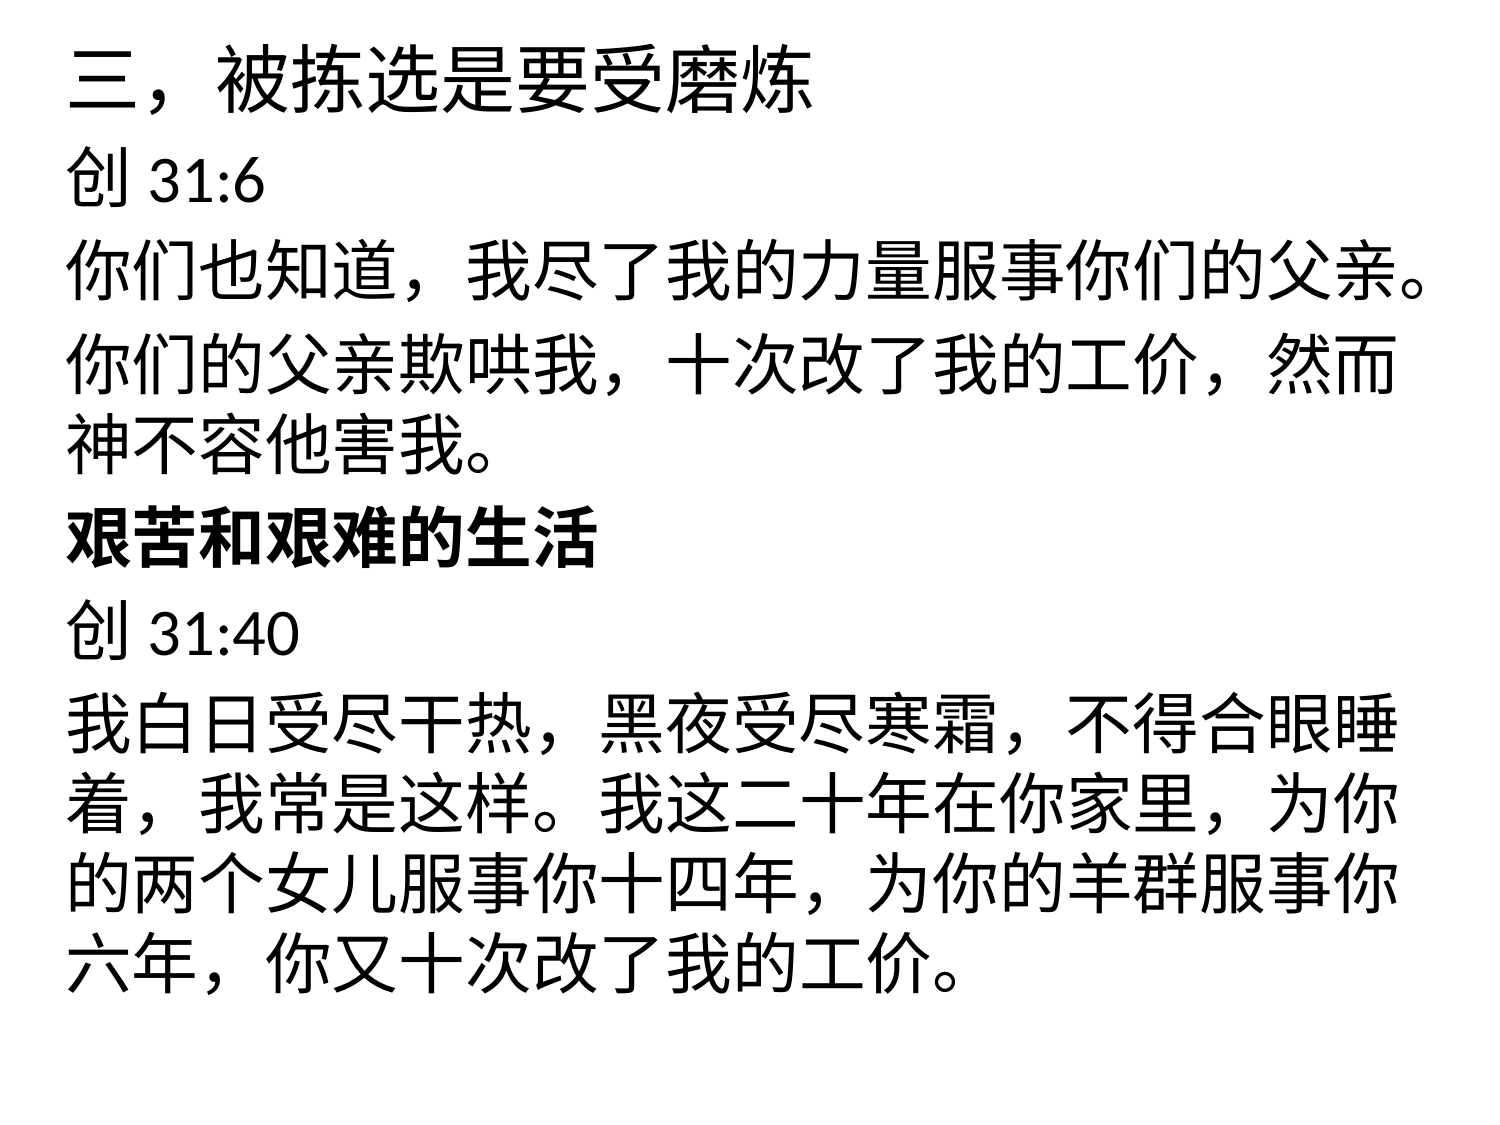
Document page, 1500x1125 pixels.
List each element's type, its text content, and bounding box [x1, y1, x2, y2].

subtitle 三，被拣选是要受磨炼 创31:6 你们也知道，我尽了我的力量服事你们的父亲。 你们的父亲欺哄我，十次改了我的工价，然而神不容他害我。 艰苦和艰难的生活 创31:40 我白日受尽干热，黑夜受尽寒霜，不得合眼睡着，我常是这样。我这二十年在你家里，为你的两个女儿服事你十四年，为你的羊群服事你六年，你又十次改了我的工价。 [50, 24, 1475, 1025]
